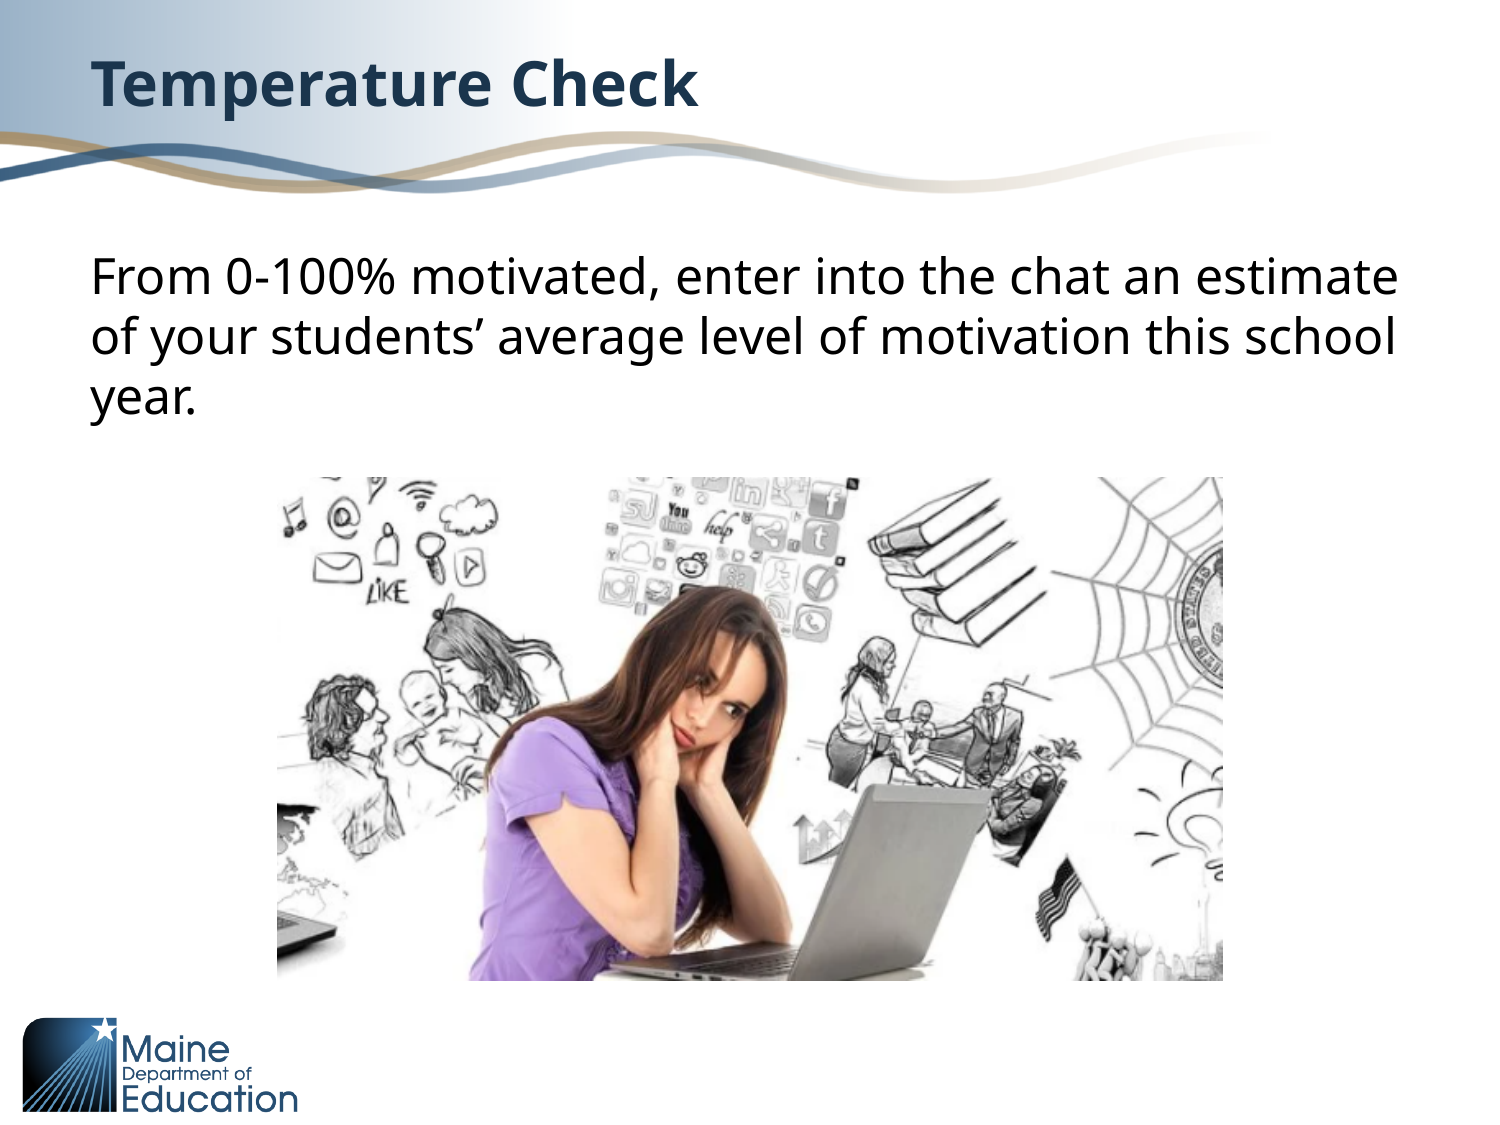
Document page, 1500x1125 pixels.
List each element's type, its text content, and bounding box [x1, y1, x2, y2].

list From 0-100% motivated, enter into the chat an estimate of your students’ average level of motivation this school year. [75, 237, 1425, 980]
picture [0, 0, 1500, 1125]
title Temperature Check [75, 12, 1425, 150]
